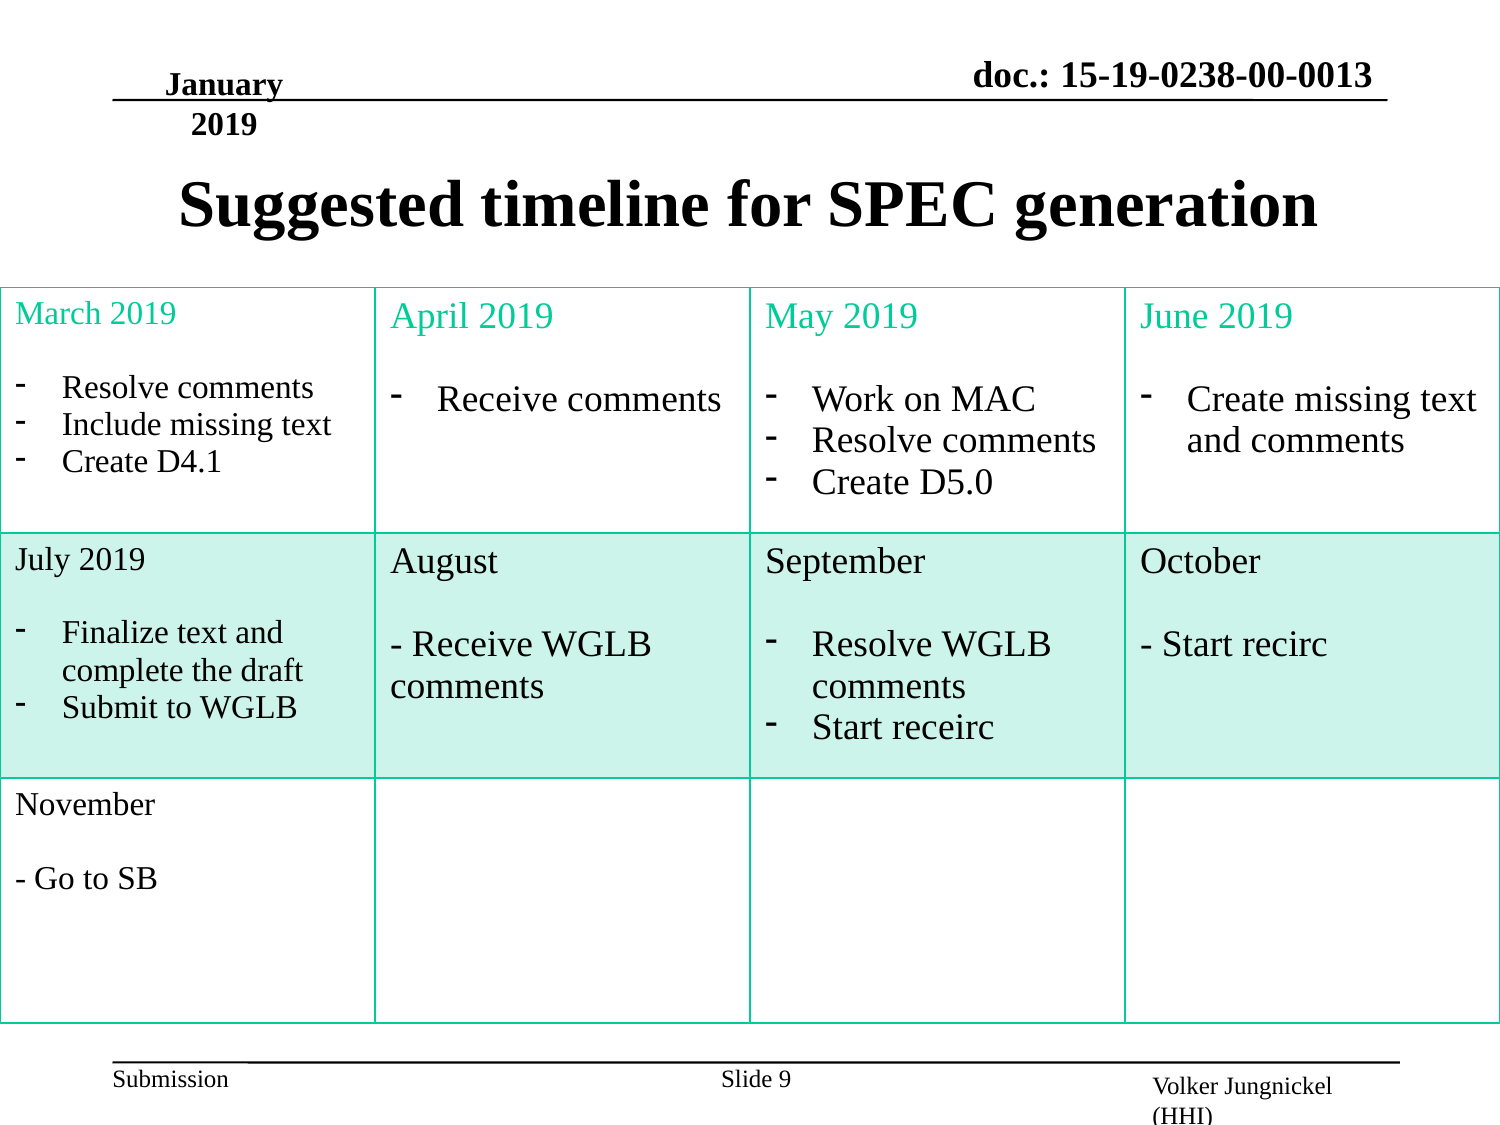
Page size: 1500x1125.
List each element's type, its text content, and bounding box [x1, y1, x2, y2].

table_header April 2019 Receive comments [376, 288, 749, 532]
table_header June 2019 Create missing text and comments [1126, 288, 1499, 532]
slide_number Slide 9 [712, 1061, 800, 1093]
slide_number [114, 54, 335, 101]
table_cell August - Receive WGLB comments [376, 534, 749, 777]
table_cell [1126, 779, 1499, 1022]
table_header March 2019 Resolve comments Include missing text Create D4.1 [1, 288, 374, 532]
table_header May 2019 Work on MAC Resolve comments Create D5.0 [751, 288, 1124, 532]
table_cell October - Start recirc [1126, 534, 1499, 777]
table_cell [376, 779, 749, 1022]
table_cell [751, 779, 1124, 1022]
table_cell November - Go to SB [1, 779, 374, 1022]
table_cell July 2019 Finalize text and complete the draft Submit to WGLB [1, 534, 374, 777]
footer Volker Jungnickel (HHI) [1137, 1062, 1400, 1093]
table_cell September Resolve WGLB comments Start receirc [751, 534, 1124, 777]
text_box Suggested timeline for SPEC generation [112, 112, 1388, 287]
